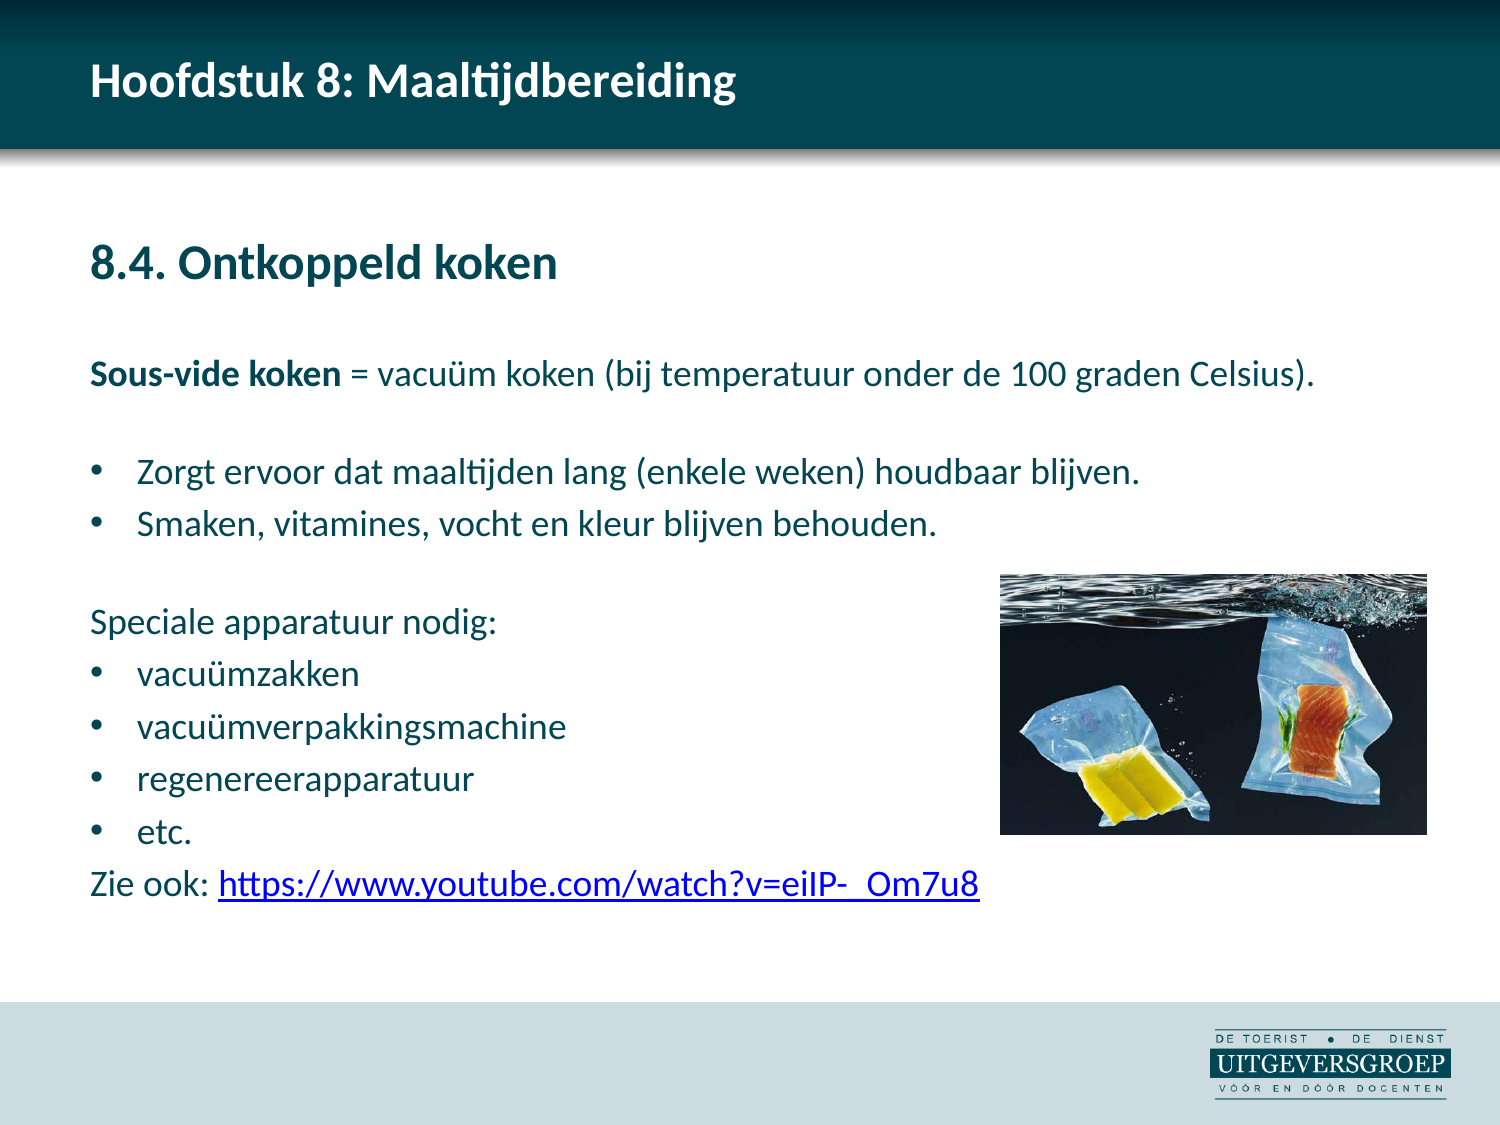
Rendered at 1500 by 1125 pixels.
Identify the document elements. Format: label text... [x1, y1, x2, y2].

title Hoofdstuk 8: Maaltijdbereiding [75, 0, 1425, 172]
list 8.4. Ontkoppeld koken Sous-vide koken = vacuüm koken (bij temperatuur onder de 100 graden Celsius). Zorgt ervoor dat maaltijden lang (enkele weken) houdbaar blijven. Smaken, vitamines, vocht en kleur blijven behouden. Speciale apparatuur nodig: vacuümzakken vacuümverpakkingsmachine regenereerapparatuur etc. Zie ook: https://www.youtube.com/watch?v=eiIP-_Om7u8 [75, 221, 1425, 965]
picture [1210, 1021, 1451, 1106]
picture [1000, 573, 1427, 835]
